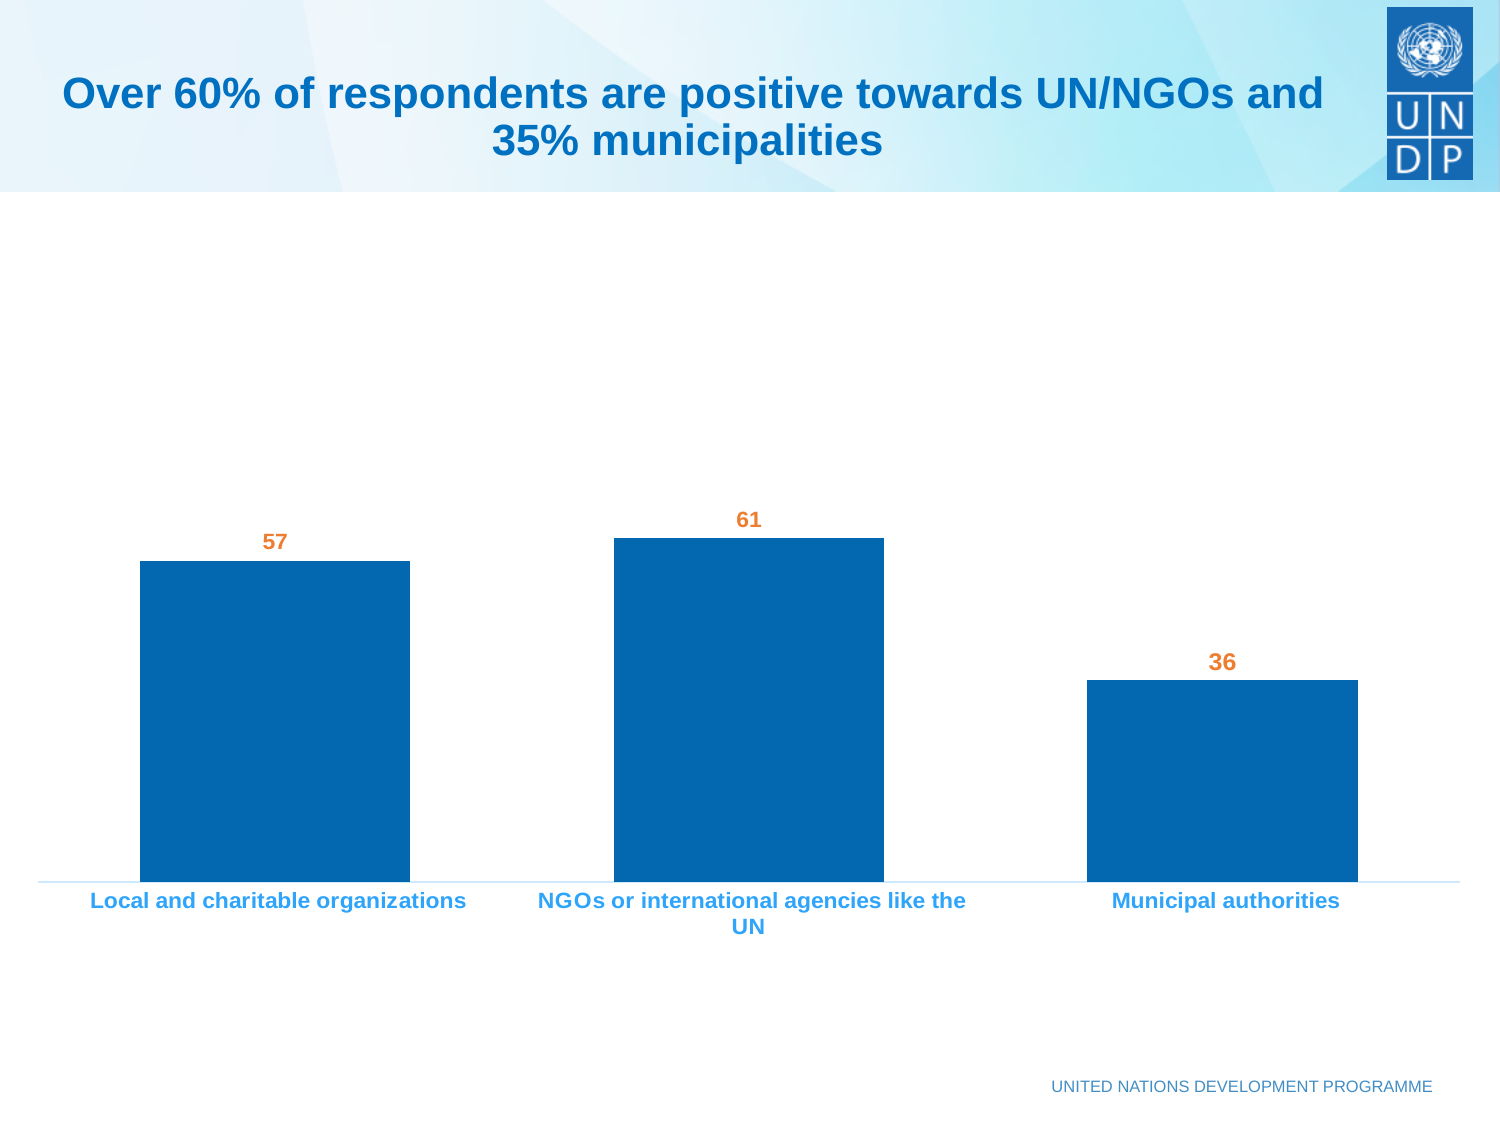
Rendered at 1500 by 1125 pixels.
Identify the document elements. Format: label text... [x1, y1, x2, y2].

chart [16, 300, 1473, 940]
title Over 60% of respondents are positive towards UN/NGOs and 35% municipalities [47, 9, 1341, 173]
picture [0, 0, 1500, 192]
